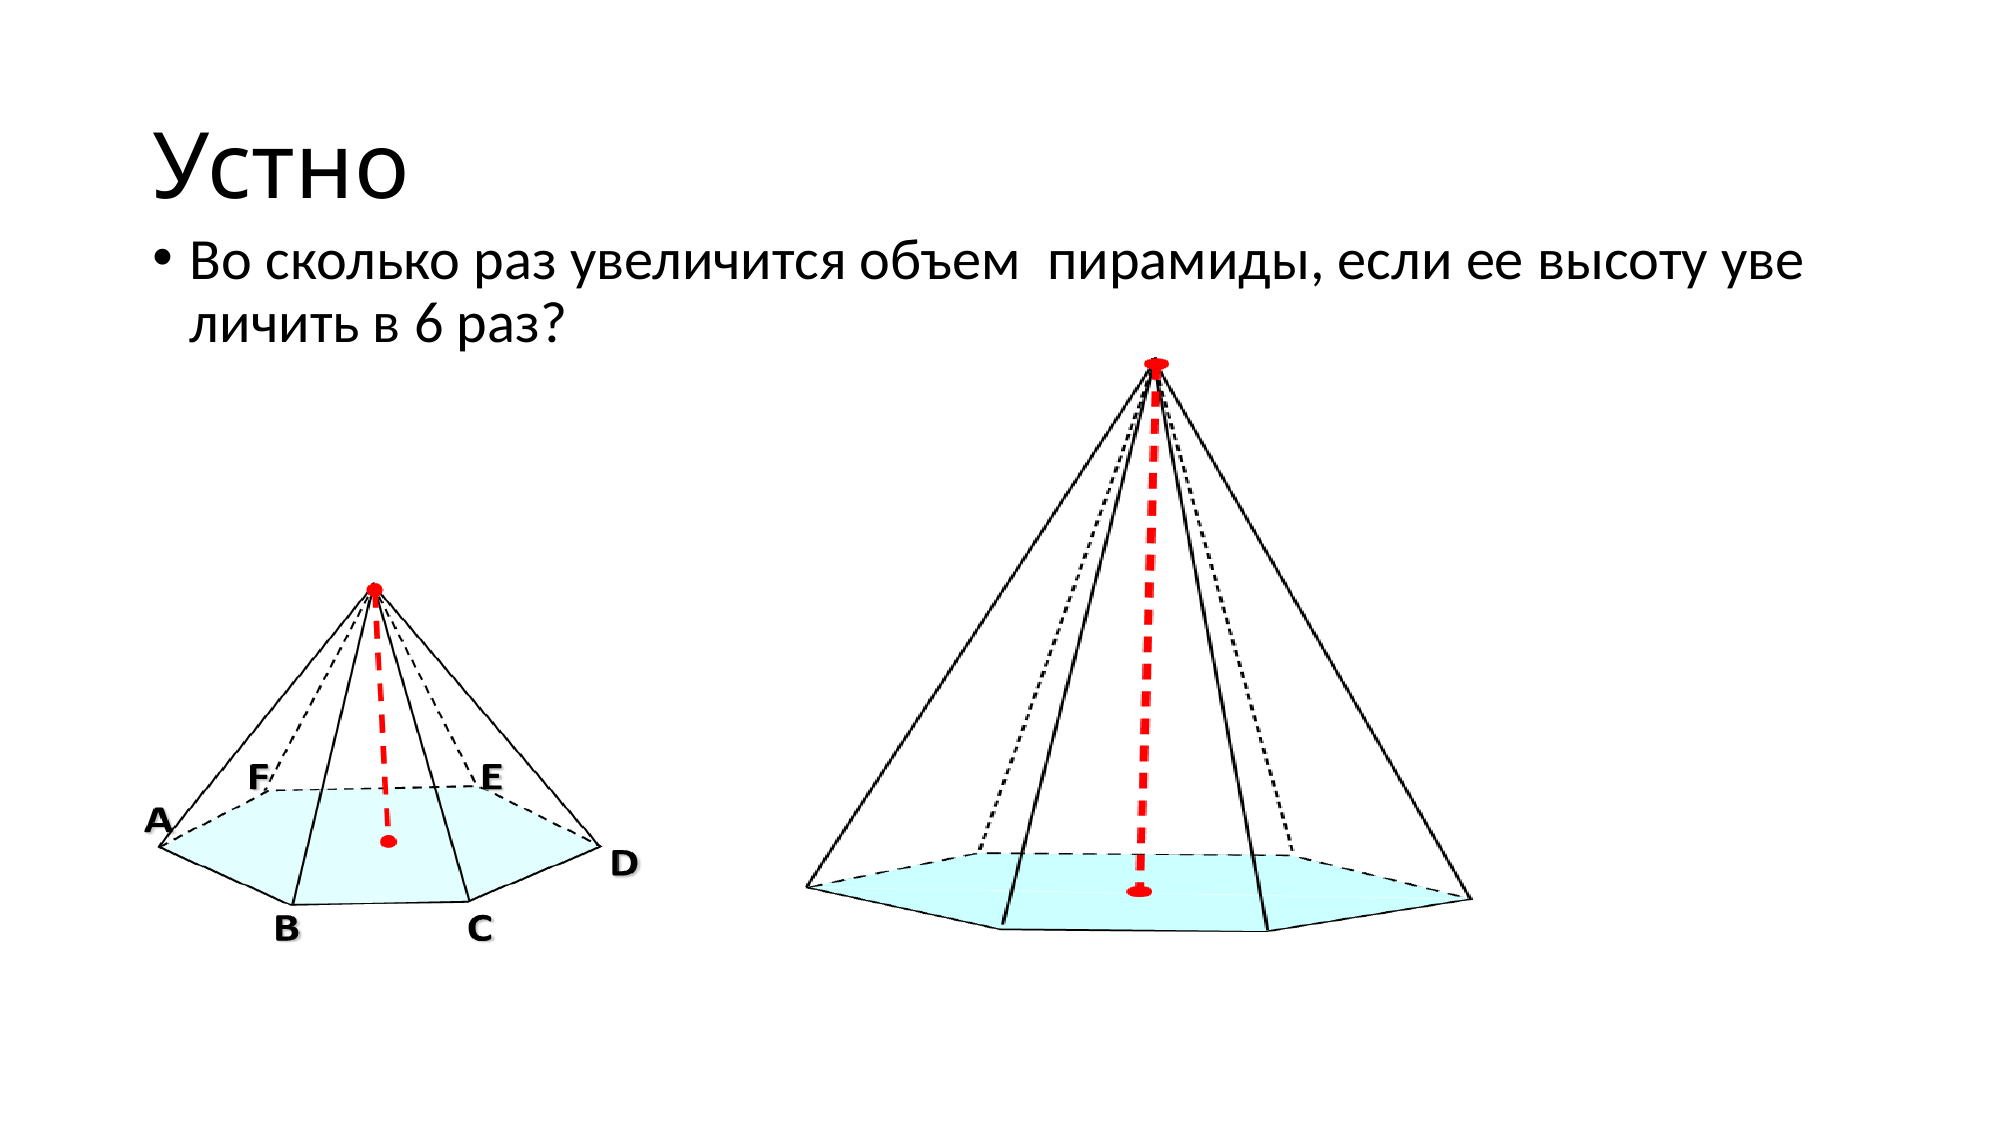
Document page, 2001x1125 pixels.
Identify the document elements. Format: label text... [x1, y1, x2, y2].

picture [112, 582, 674, 979]
picture [805, 356, 1473, 933]
list Во сколь­ко раз уве­ли­чит­ся объем пи­ра­ми­ды, если ее вы­со­ту уве­ли­чить в 6 раз? [137, 221, 1863, 1014]
title Устно [137, 59, 1863, 221]
